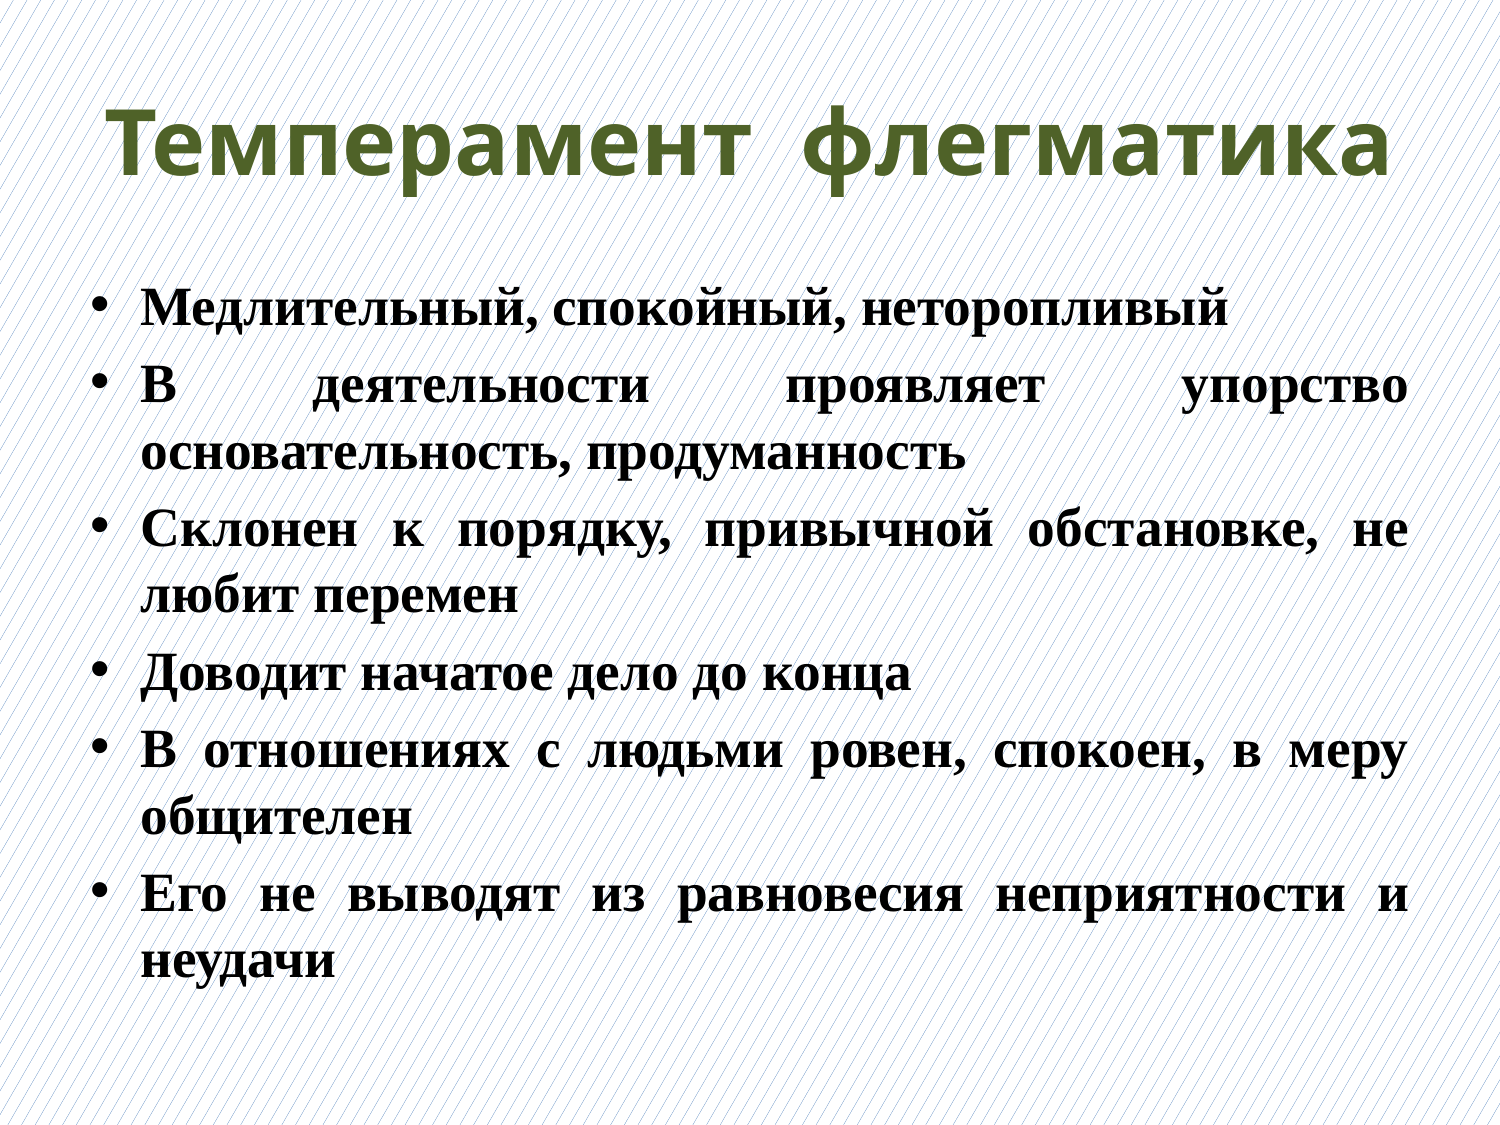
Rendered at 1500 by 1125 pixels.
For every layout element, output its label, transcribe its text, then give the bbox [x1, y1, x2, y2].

list Медлительный, спокойный, неторопливый В деятельности проявляет упорство основательность, продуманность Склонен к порядку, привычной обстановке, не любит перемен Доводит начатое дело до конца В отношениях с людьми ровен, спокоен, в меру общителен Его не выводят из равновесия неприятности и неудачи [75, 262, 1425, 1005]
title Темперамент флегматика [75, 45, 1425, 233]
